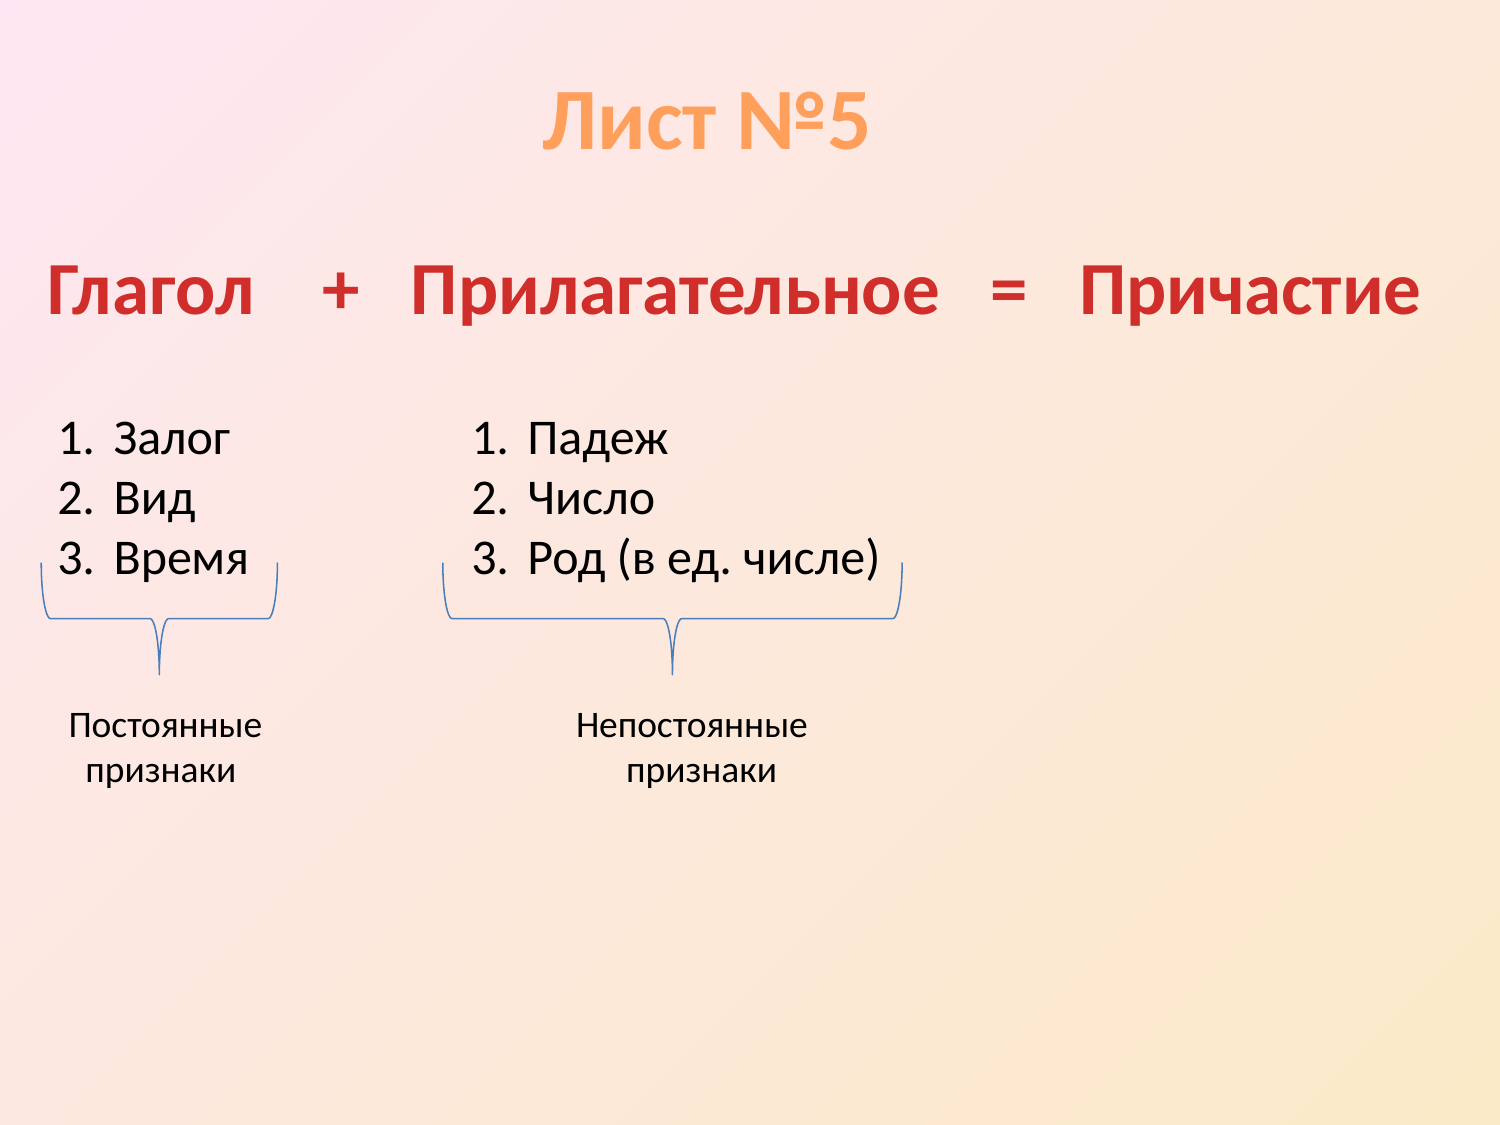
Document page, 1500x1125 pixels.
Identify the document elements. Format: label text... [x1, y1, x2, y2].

text_box [442, 562, 903, 676]
text_box Падеж Число Род (в ед. числе) [456, 397, 896, 562]
text_box Залог Вид Время [42, 397, 264, 562]
text_box Постоянные Непостоянные признаки признаки [19, 692, 825, 843]
text_box Глагол + Прилагательное = Причастие [0, 231, 1475, 337]
text_box [40, 562, 279, 676]
text_box Лист №5 [527, 54, 888, 175]
